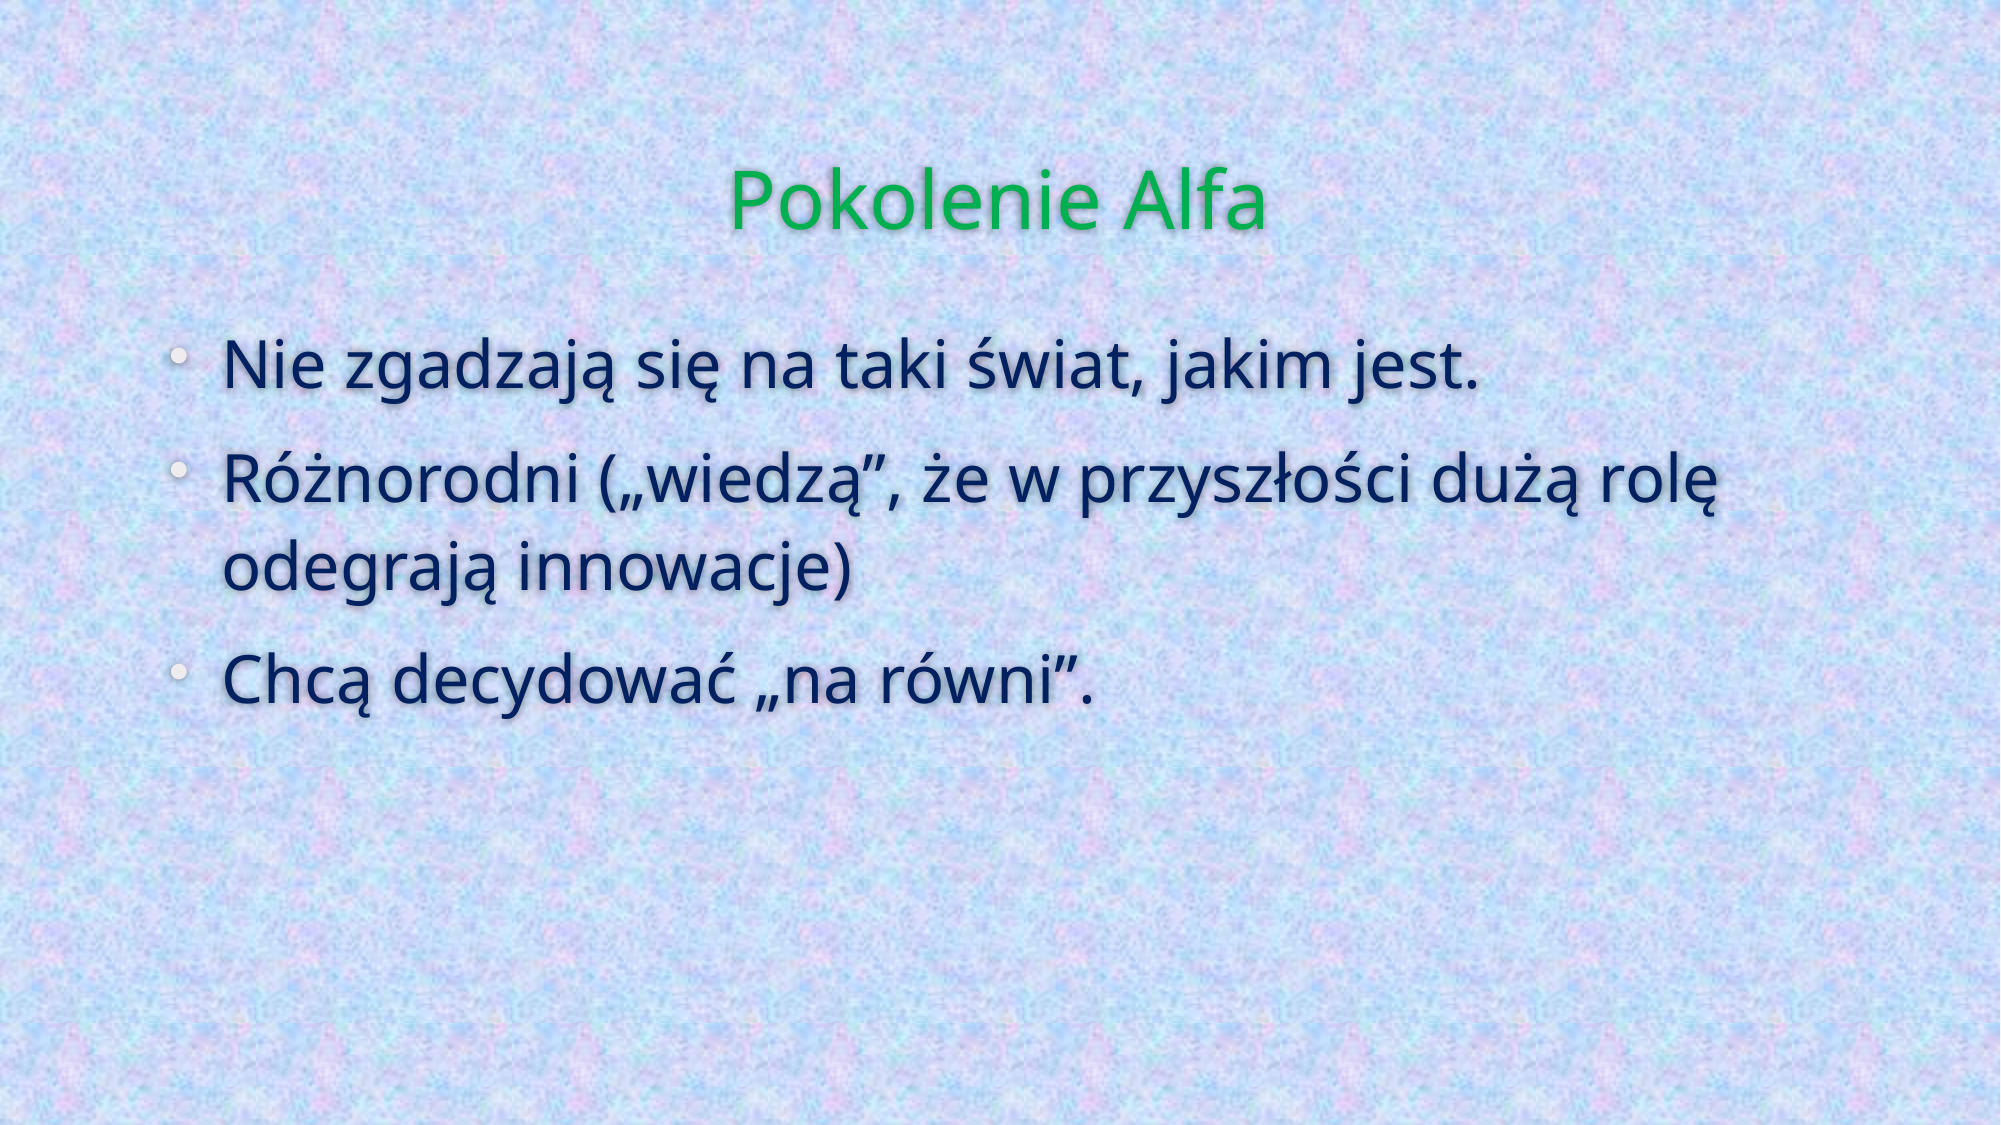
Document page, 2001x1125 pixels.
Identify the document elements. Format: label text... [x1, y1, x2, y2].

title Pokolenie Alfa [149, 99, 1849, 301]
picture [0, 0, 2001, 1125]
list Nie zgadzają się na taki świat, jakim jest. Różnorodni („wiedzą”, że w przyszłości dużą rolę odegrają innowacje) Chcą decydować „na równi”. [149, 306, 1849, 1048]
